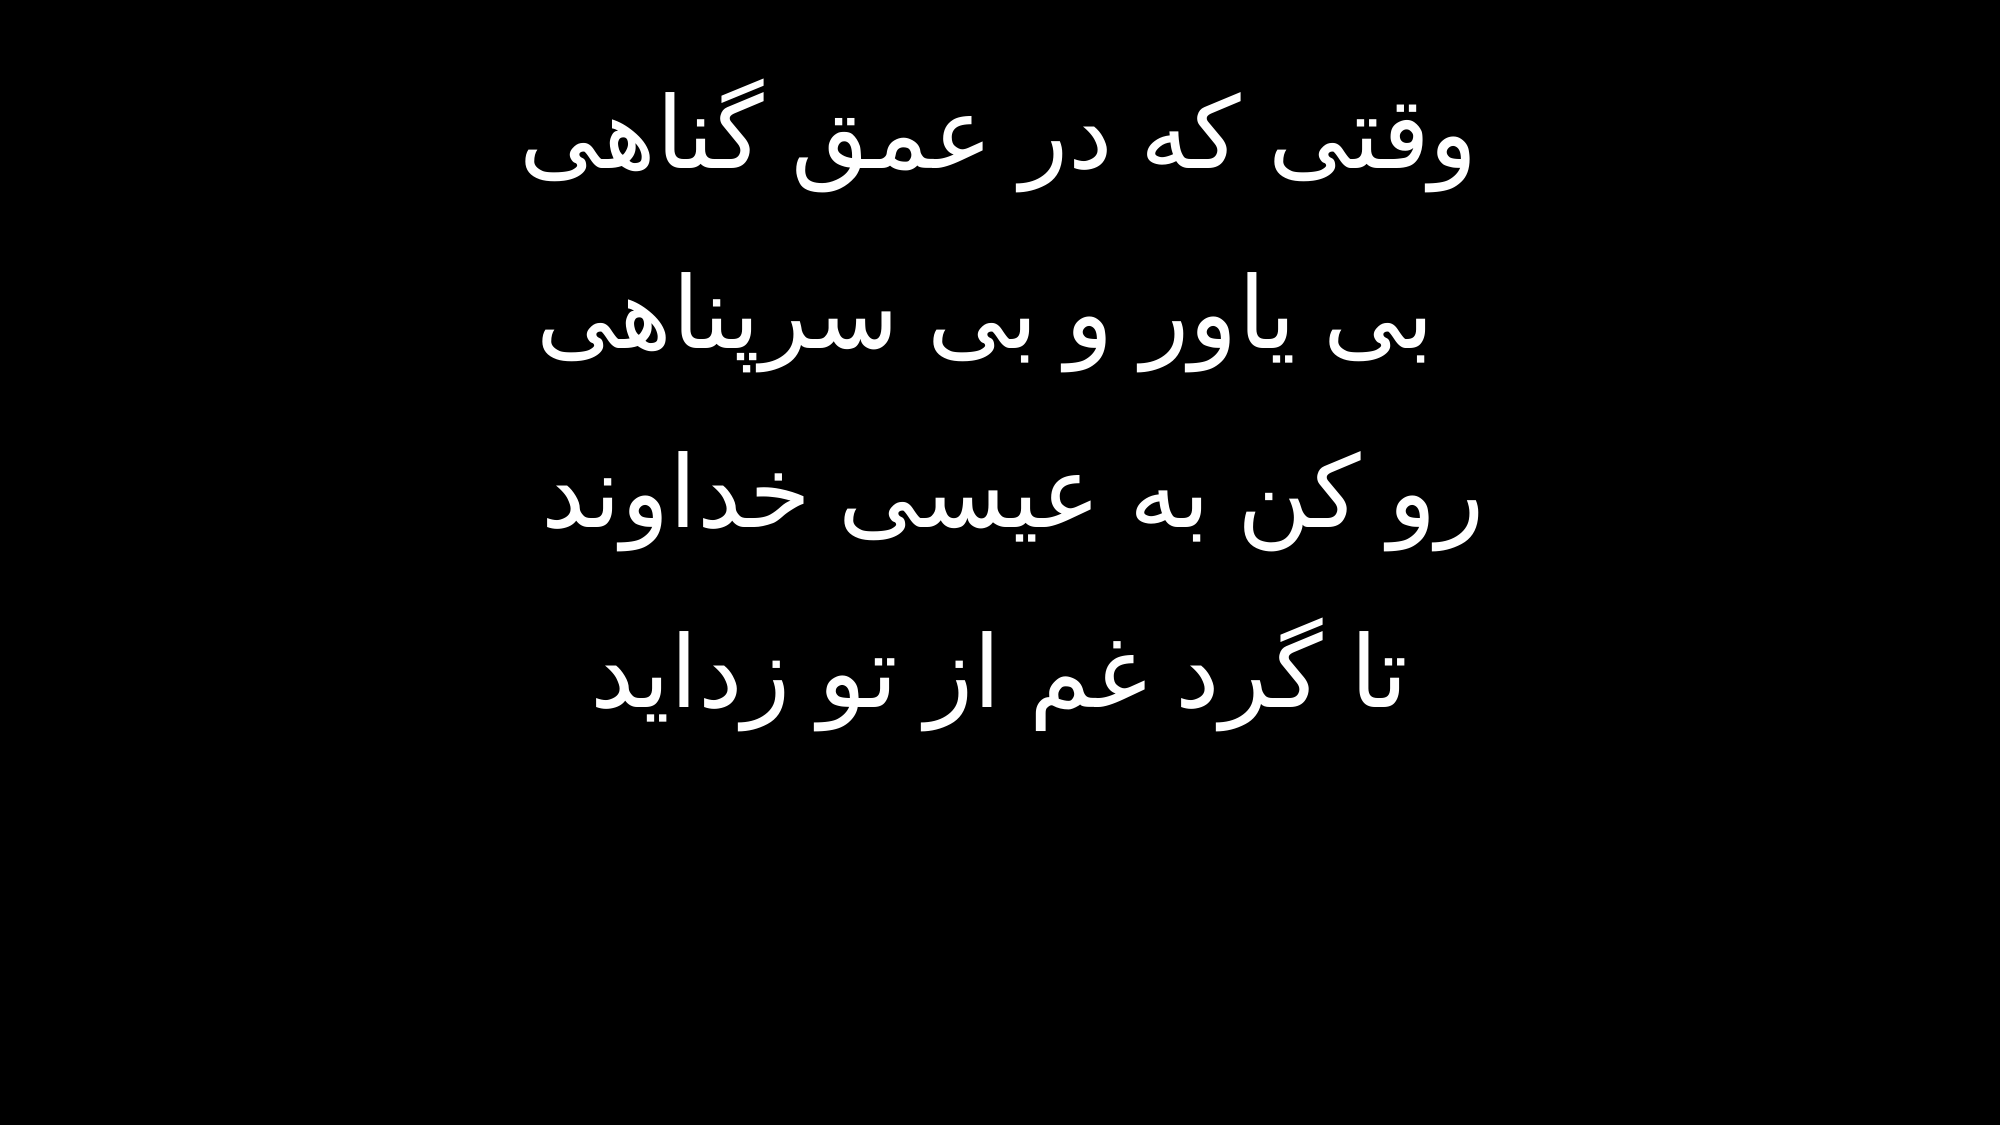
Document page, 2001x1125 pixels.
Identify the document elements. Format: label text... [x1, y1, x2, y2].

list وقتى كه در عمق گناهى بى ياور و بى سرپناهى رو كن به عيسى خداوند تا گرد غم از تو زدايد [0, 0, 2000, 1125]
